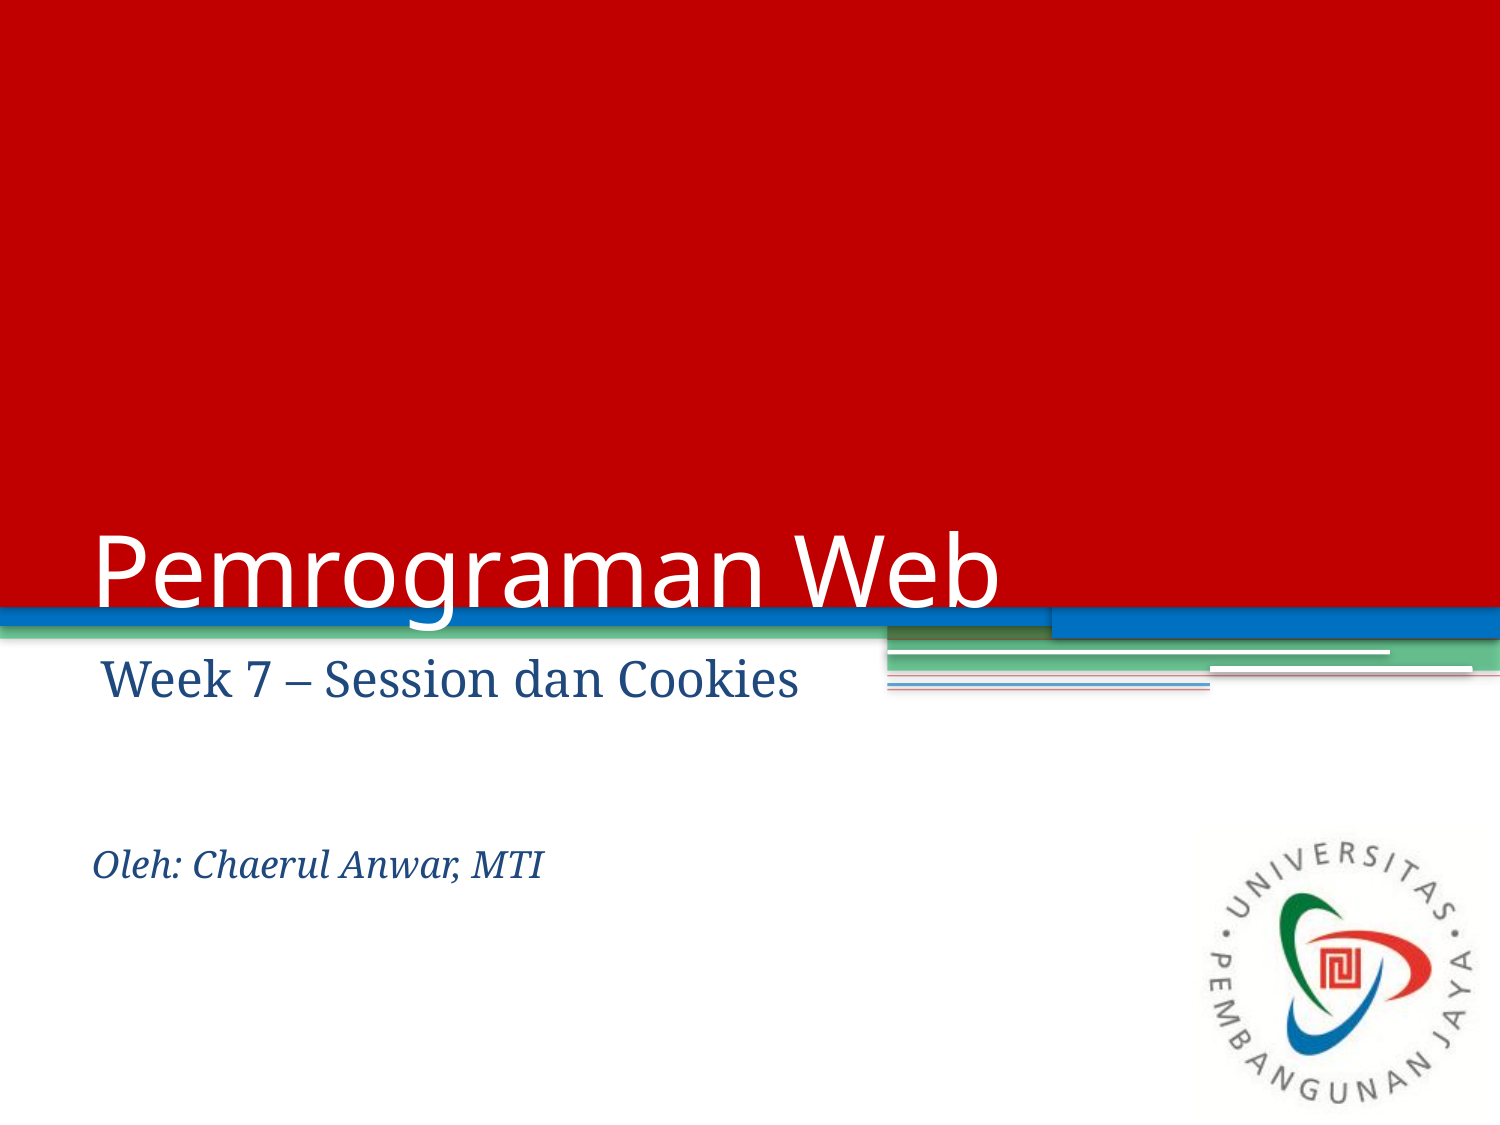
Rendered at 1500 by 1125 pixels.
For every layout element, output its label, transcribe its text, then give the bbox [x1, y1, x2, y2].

subtitle Week 7 – Session dan Cookies [75, 639, 888, 928]
title Pemrograman Web [75, 394, 1463, 636]
picture [1191, 826, 1492, 1125]
text_box Oleh: Chaerul Anwar, MTI [77, 834, 560, 894]
